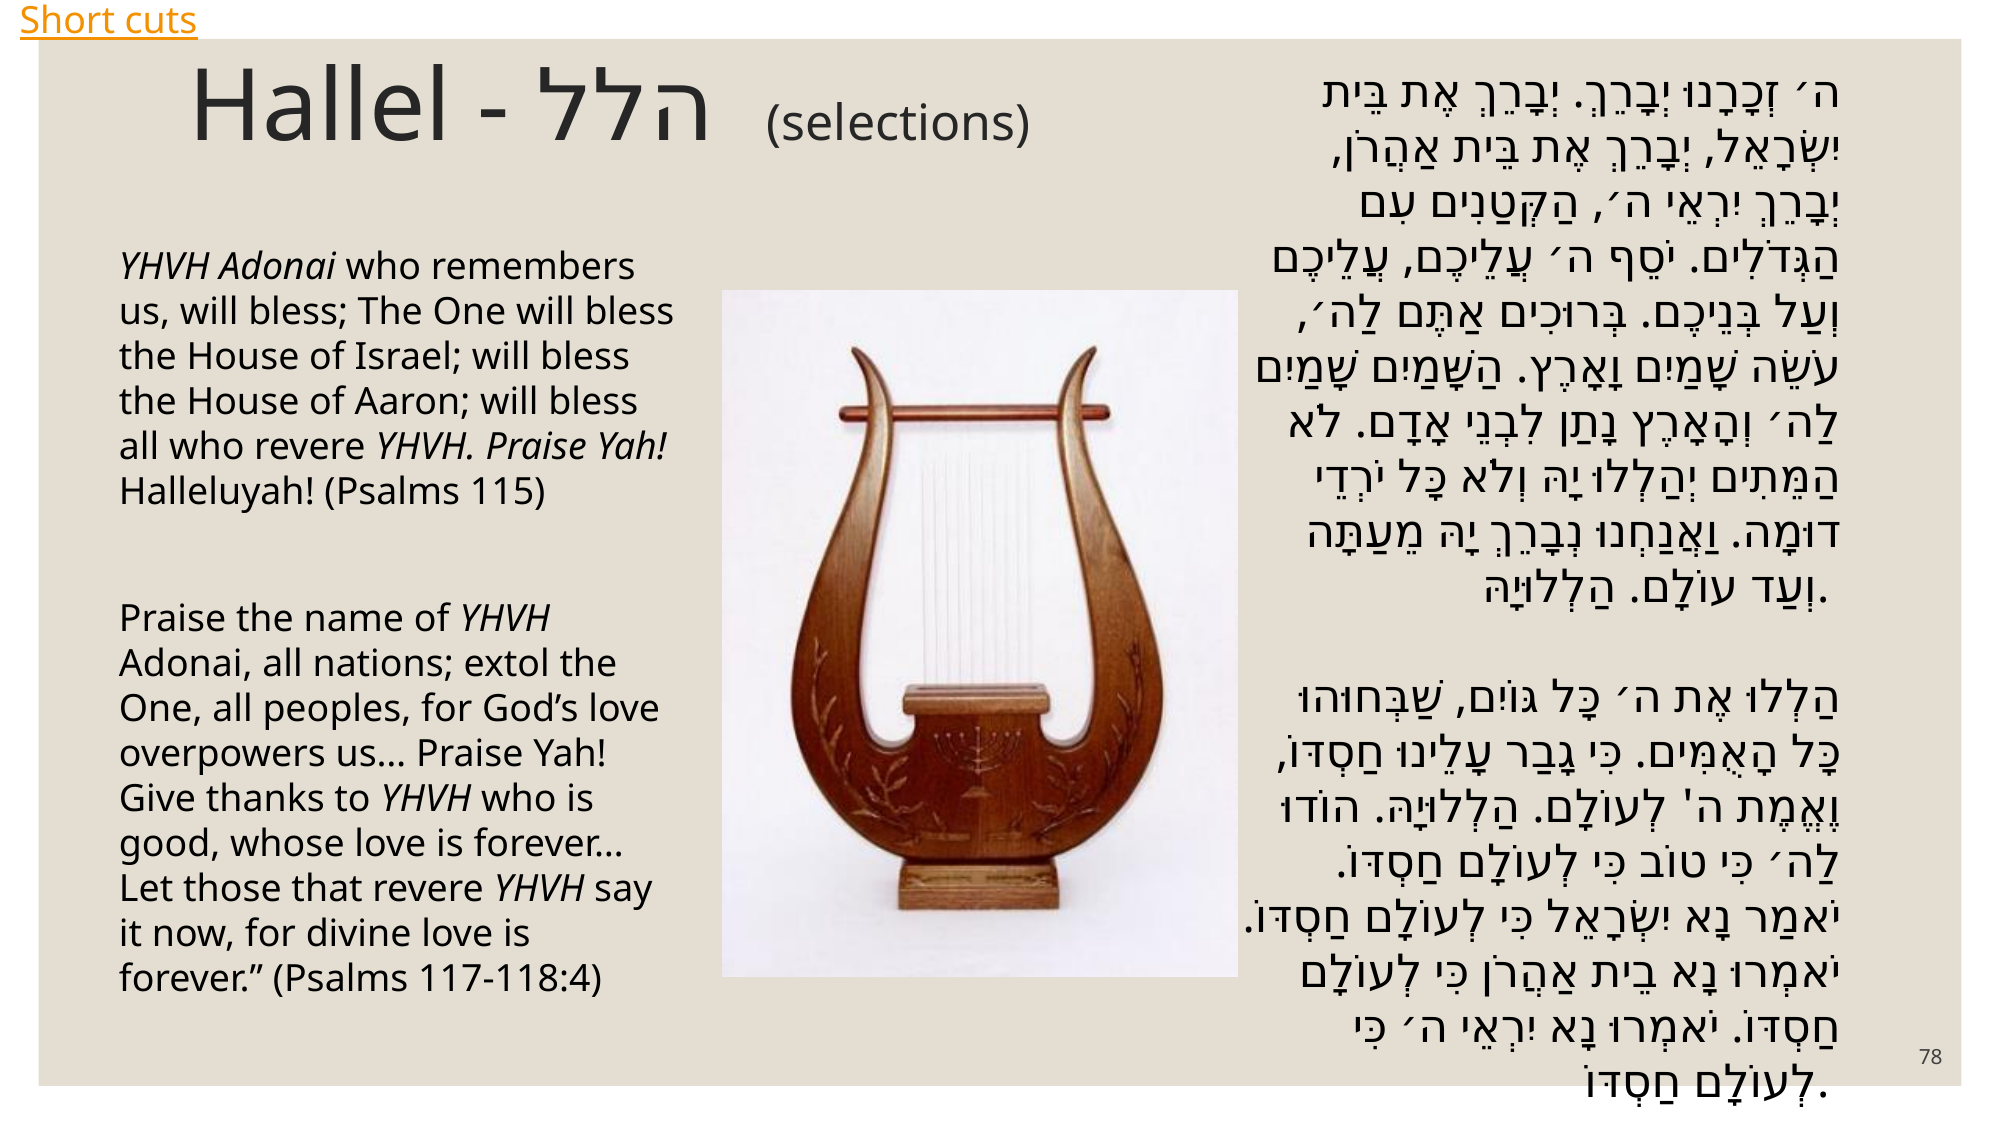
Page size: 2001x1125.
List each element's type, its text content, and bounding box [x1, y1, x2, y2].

text_box Short cuts [4, 0, 216, 55]
list YHVH Adonai who remembers us, will bless; The One will bless the House of Israel; will bless the House of Aaron; will bless all who revere YHVH. Praise Yah! Halleluyah! (Psalms 115) Praise the name of YHVH Adonai, all nations; extol the One, all peoples, for God’s love overpowers us… Praise Yah! Give thanks to YHVH who is good, whose love is forever… Let those that revere YHVH say it now, for divine love is forever.” (Psalms 117-118:4) [103, 234, 699, 1080]
slide_number 78 [1717, 1034, 1958, 1080]
text_box ה׳ זְכָרָנוּ יְבָרֵךְ. יְבָרֵךְ אֶת בֵּית יִשְׂרָאֵל, יְבָרֵךְ אֶת בֵּית אַהֲרֹן, יְבָרֵךְ יִרְאֵי ה׳, הַקְּטַנִים עִם הַגְּדֹלִים. יֹסֵף ה׳ עֲלֵיכֶם, עֲלֵיכֶם וְעַל בְּנֵיכֶם. בְּרוּכִים אַתֶּם לַה׳, עֹשֵׂה שָׁמַיִם וָאָרֶץ. הַשָּׁמַיִם שָׁמַיִם לַה׳ וְהָאָרֶץ נָתַן לִבְנֵי אָדָם. לֹא הַמֵּתִים יְהַלְלוּ יָהּ וְלֹא כָּל יֹרְדֵי דוּמָה. וַאֲנַחְנוּ נְבָרֵךְ יָהּ מֵעַתָּה וְעַד עוֹלָם. הַלְלוּיָהּ. הַלְלוּ אֶת ה׳ כָּל גּוֹיִם, שַׁבְּחוּהוּ כָּל הָאֻמִּים. כִּי גָבַר עָלֵינוּ חַסְדּוֹ, וֶאֱמֶת ה' לְעוֹלָם. הַלְלוּיָהּ. הוֹדוּ לַה׳ כִּי טוֹב כִּי לְעוֹלָם חַסְדּוֹ. יֹאמַר נָא יִשְׂרָאֵל כִּי לְעוֹלָם חַסְדּוֹ. יֹאמְרוּ נָא בֵית אַהֲרֹן כִּי לְעוֹלָם חַסְדּוֹ. יֹאמְרוּ נָא יִרְאֵי ה׳ כִּי לְעוֹלָם חַסְדּוֹ. [1226, 54, 1857, 1114]
picture [722, 290, 1238, 977]
title Hallel - הלל (selections) [173, 17, 1898, 200]
